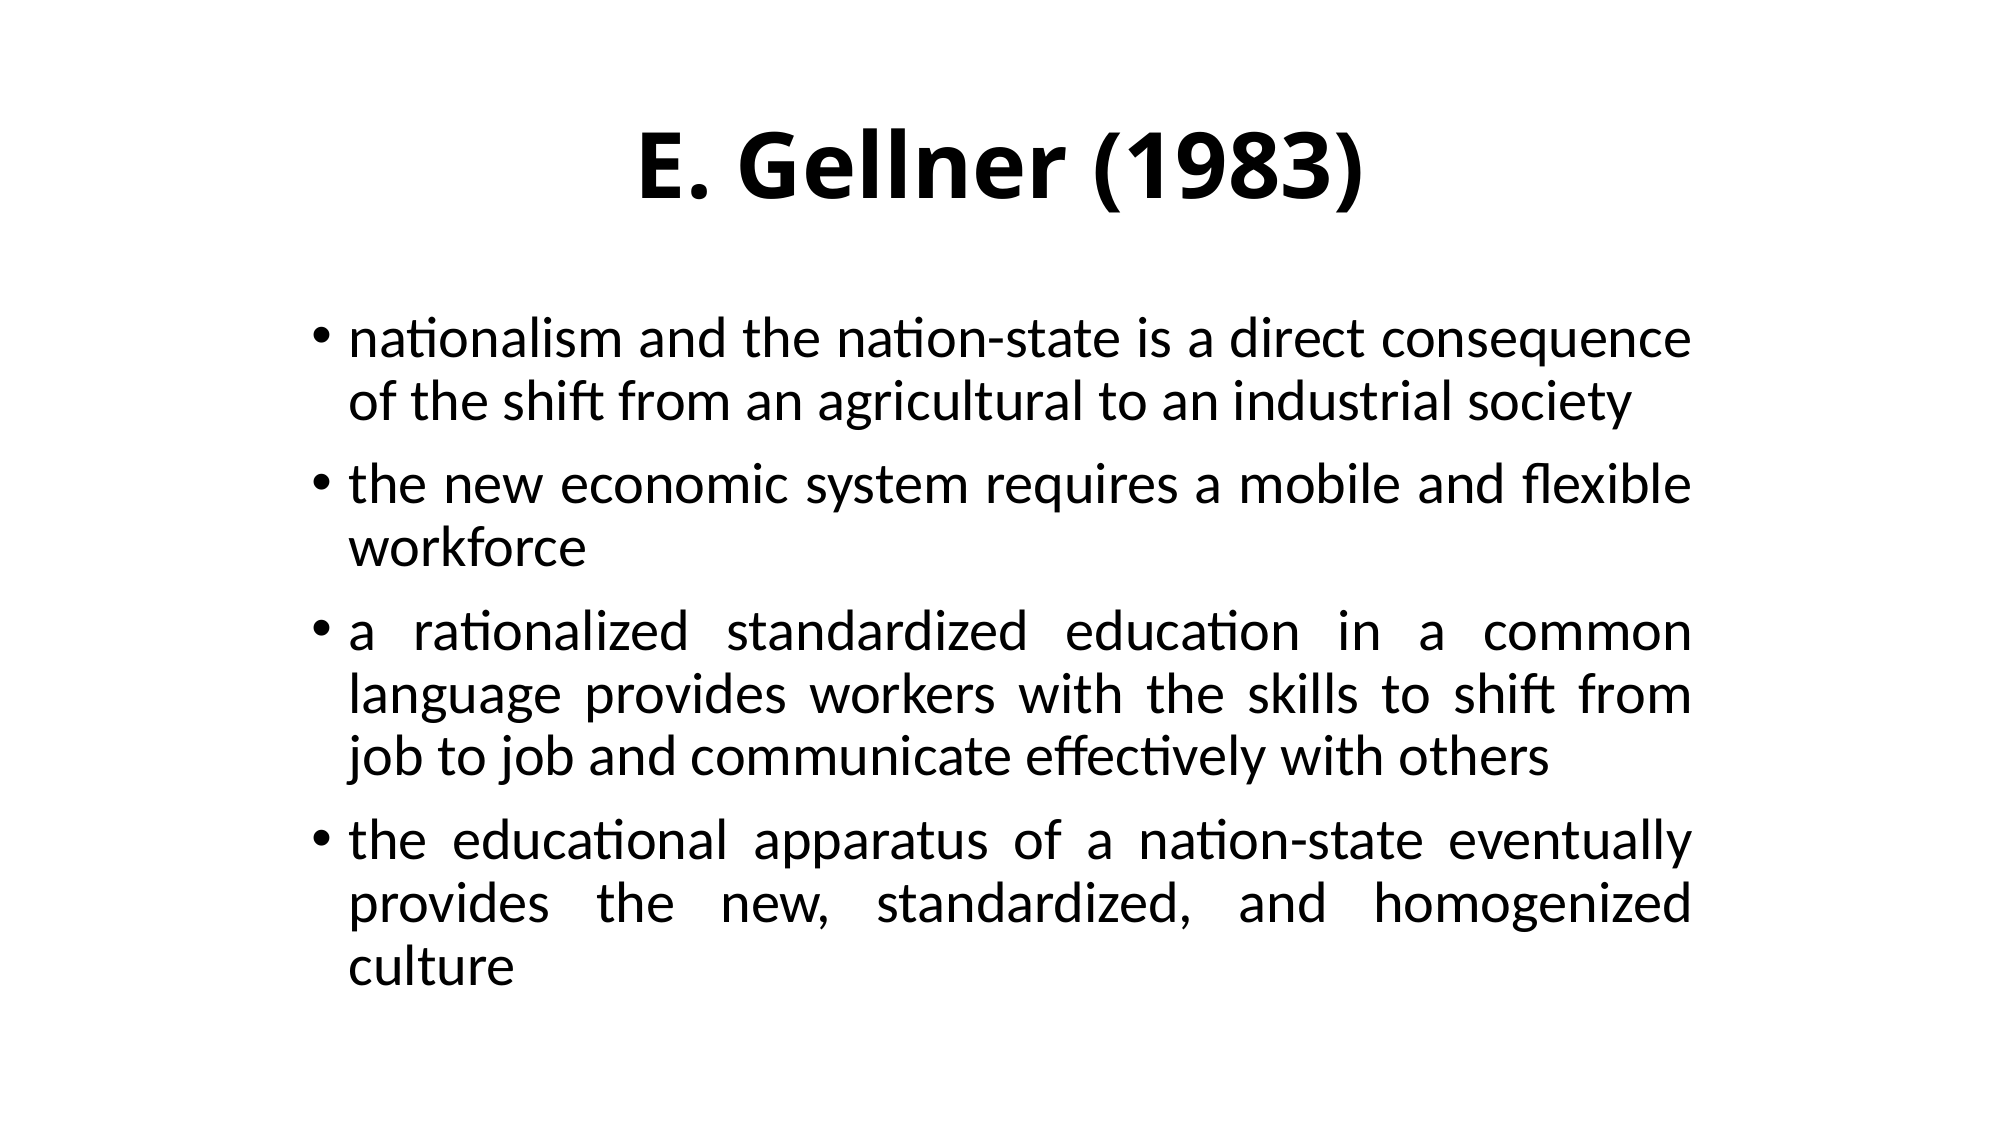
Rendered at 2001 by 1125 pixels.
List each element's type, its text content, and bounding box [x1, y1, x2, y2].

list nationalism and the nation-state is a direct consequence of the shift from an agricultural to an industrial society the new economic system requires a mobile and flexible workforce a rationalized standardized education in a common language provides workers with the skills to shift from job to job and communicate effectively with others the educational apparatus of a nation-state eventually provides the new, standardized, and homogenized culture [296, 299, 1709, 1014]
title E. Gellner (1983) [137, 59, 1863, 278]
